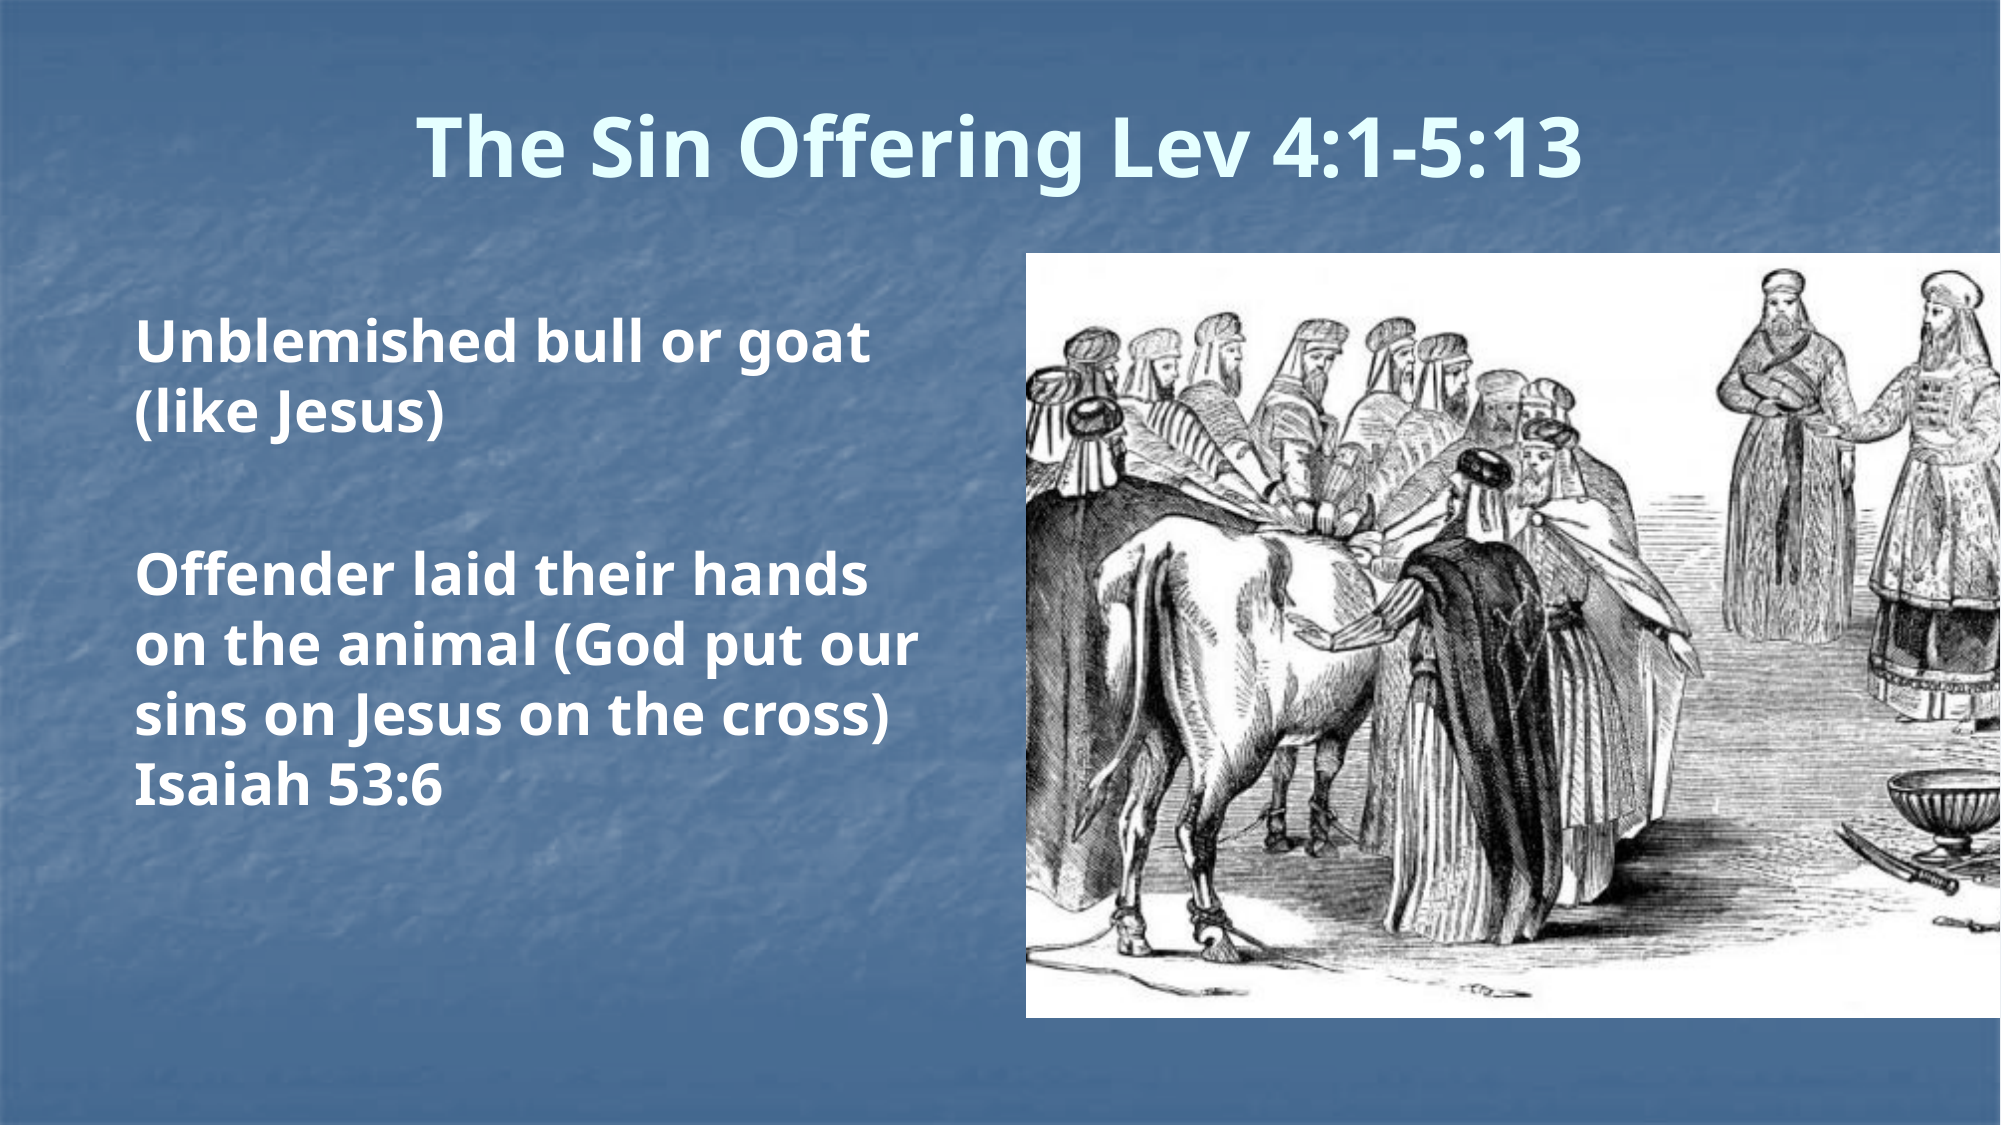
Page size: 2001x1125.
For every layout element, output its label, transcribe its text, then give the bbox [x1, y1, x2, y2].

title The Sin Offering Lev 4:1-5:13 [324, 62, 1675, 225]
list Unblemished bull or goat (like Jesus) Offender laid their hands on the animal (God put our sins on Jesus on the cross) Isaiah 53:6 [119, 296, 974, 975]
picture [1026, 253, 2000, 1018]
